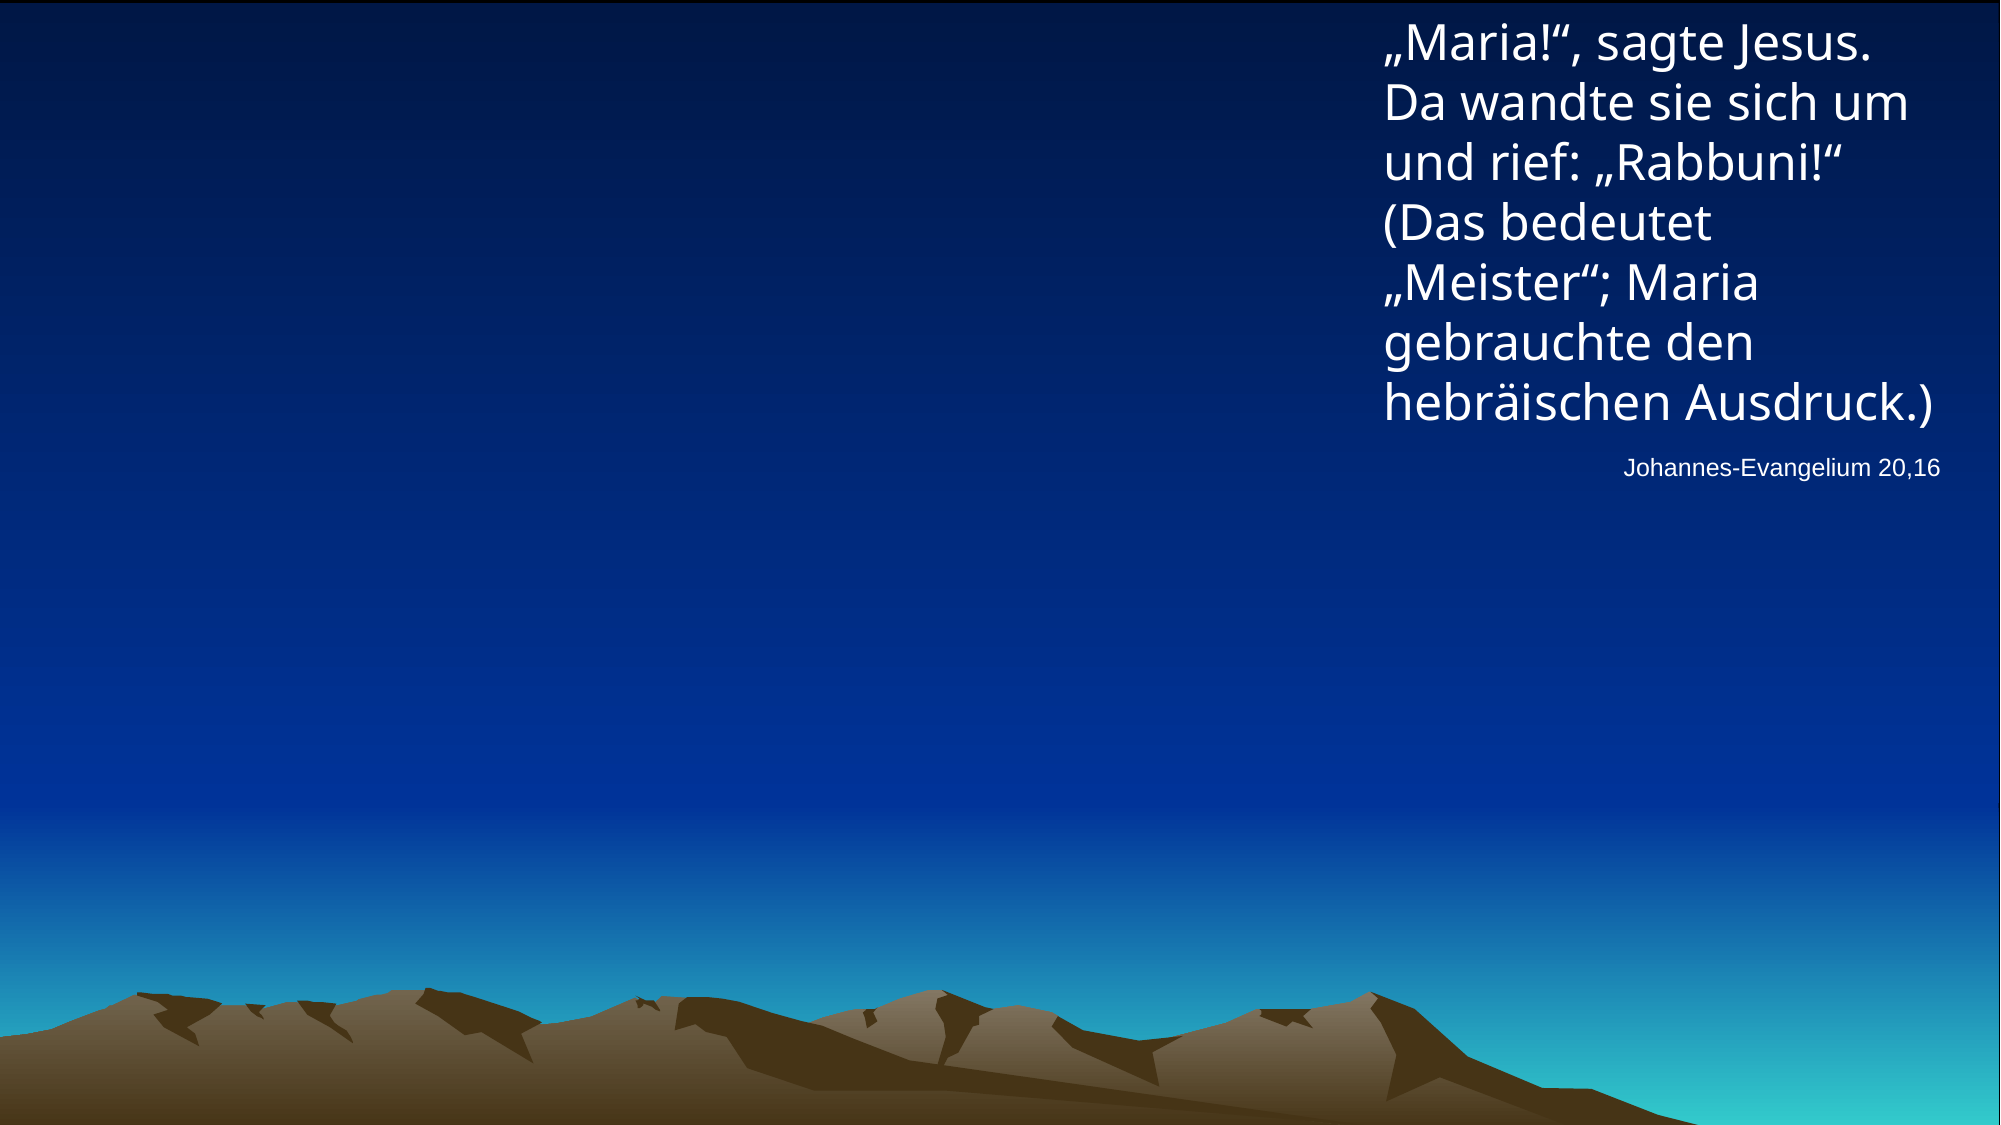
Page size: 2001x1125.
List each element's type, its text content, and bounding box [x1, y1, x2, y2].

title „Maria!“, sagte Jesus. Da wandte sie sich um und rief: „Rabbuni!“ (Das bedeutet „Meister“; Maria gebrauchte den hebräischen Ausdruck.) [1368, 2, 1971, 438]
subtitle Johannes-Evangelium 20,16 [1271, 444, 1957, 1112]
